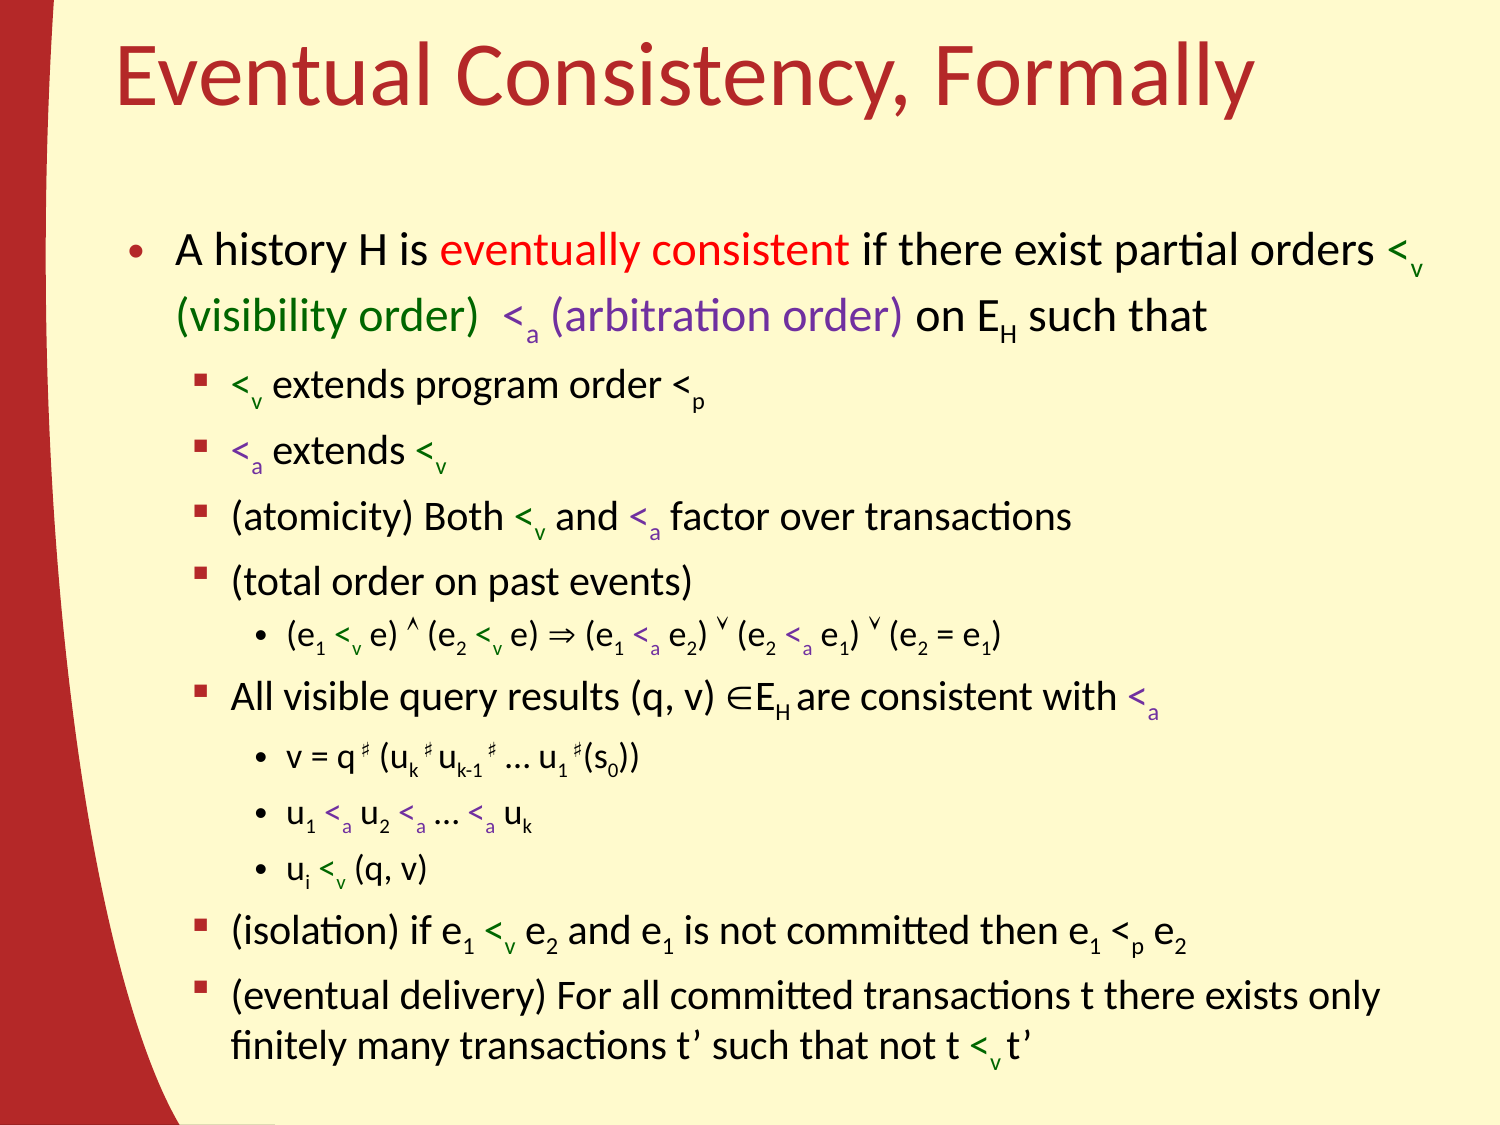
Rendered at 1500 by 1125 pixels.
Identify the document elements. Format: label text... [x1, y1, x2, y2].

title Eventual Consistency, Formally [99, 0, 1450, 163]
list A history H is eventually consistent if there exist partial orders <v (visibility order) <a (arbitration order) on EH such that <v extends program order <p <a extends <v (atomicity) Both <v and <a factor over transactions (total order on past events) (e1 <v e)  (e2 <v e)  (e1 <a e2)  (e2 <a e1)  (e2 = e1) All visible query results (q, v) EH are consistent with <a v = q ♯ (uk ♯ uk-1 ♯ … u1 ♯(s0)) u1 <a u2 <a … <a uk ui <v (q, v) (isolation) if e1 <v e2 and e1 is not committed then e1 <p e2 (eventual delivery) For all committed transactions t there exists only finitely many transactions t’ such that not t <v t’ [112, 210, 1463, 1086]
